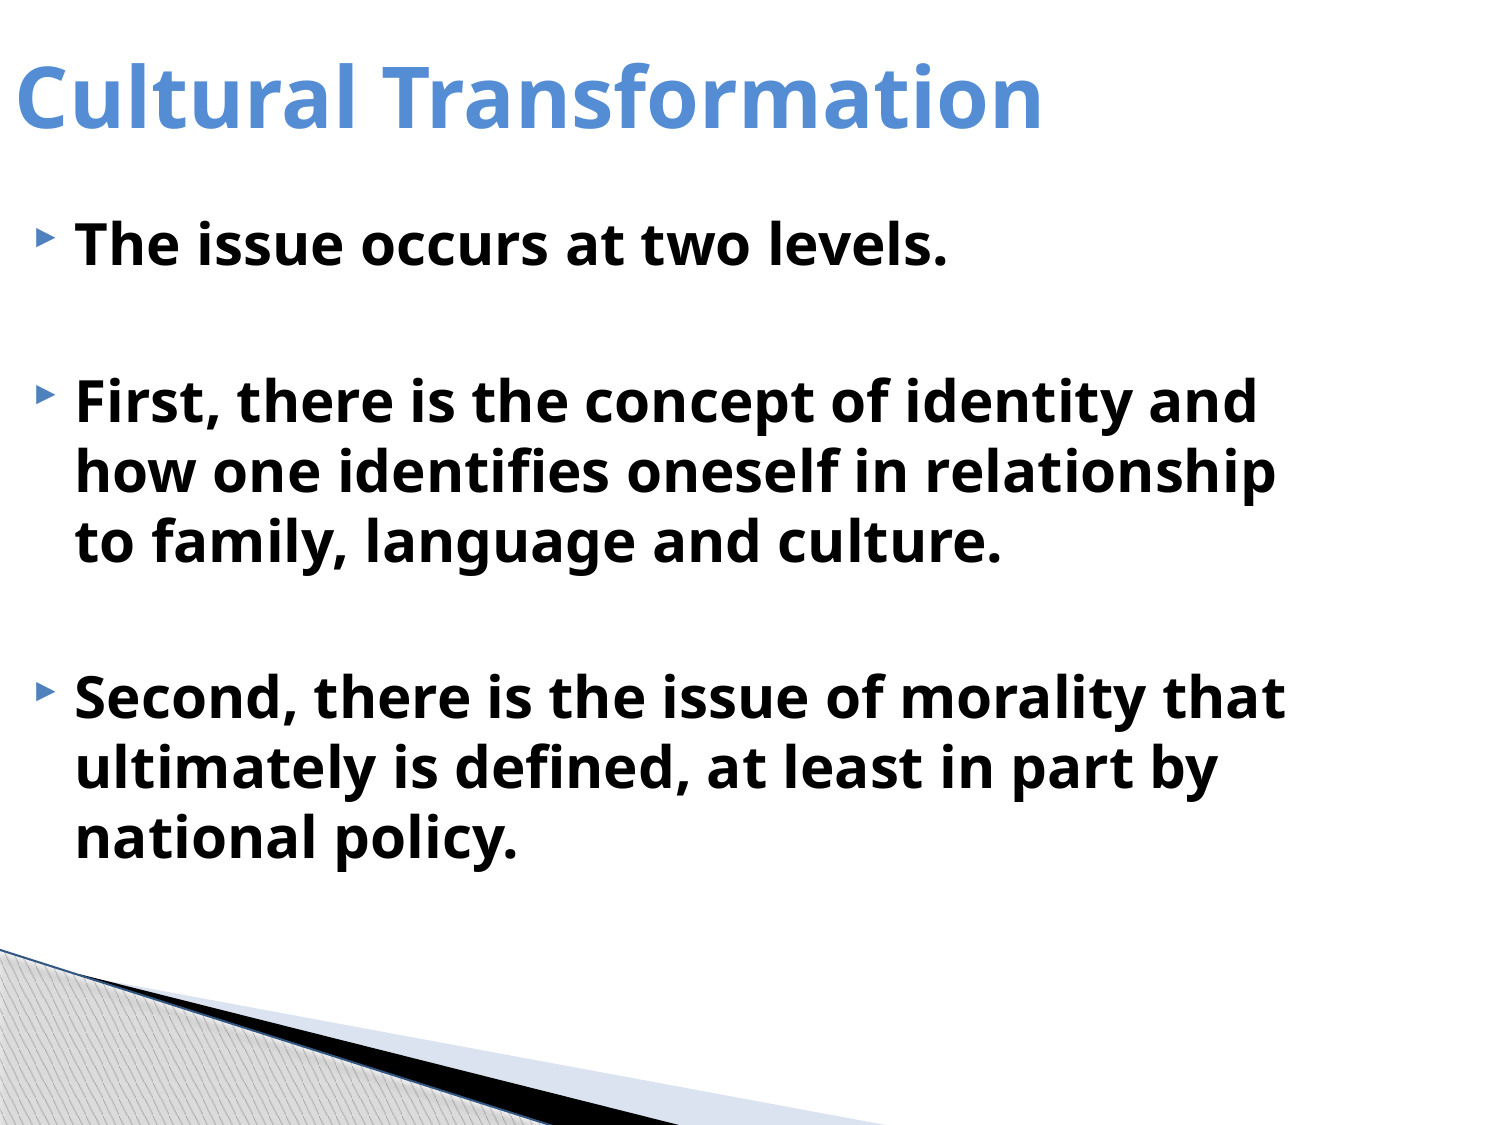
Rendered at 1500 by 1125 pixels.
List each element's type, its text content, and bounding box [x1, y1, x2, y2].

title Cultural Transformation [0, 1, 1350, 189]
list The issue occurs at two levels. First, there is the concept of identity and how one identifies oneself in relationship to family, language and culture. Second, there is the issue of morality that ultimately is defined, at least in part by national policy. [0, 200, 1350, 944]
